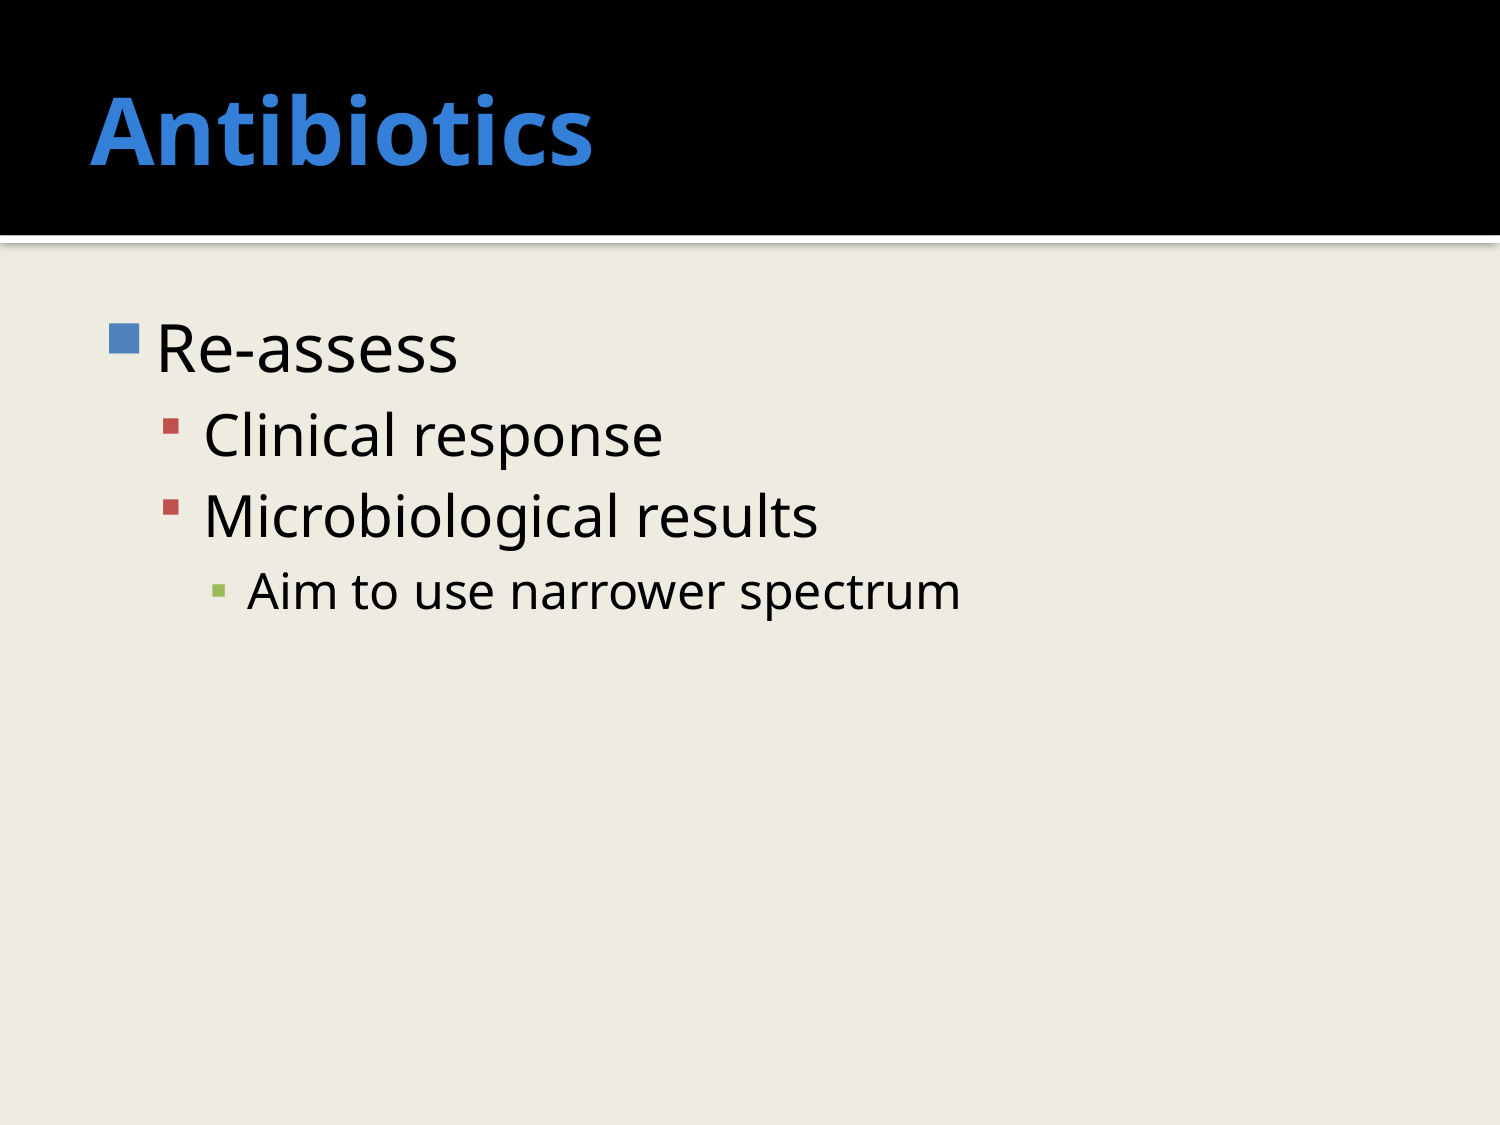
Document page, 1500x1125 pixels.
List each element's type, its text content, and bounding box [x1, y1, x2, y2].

title Antibiotics [75, 25, 1425, 231]
list Re-assess Clinical response Microbiological results Aim to use narrower spectrum [75, 291, 1425, 1050]
